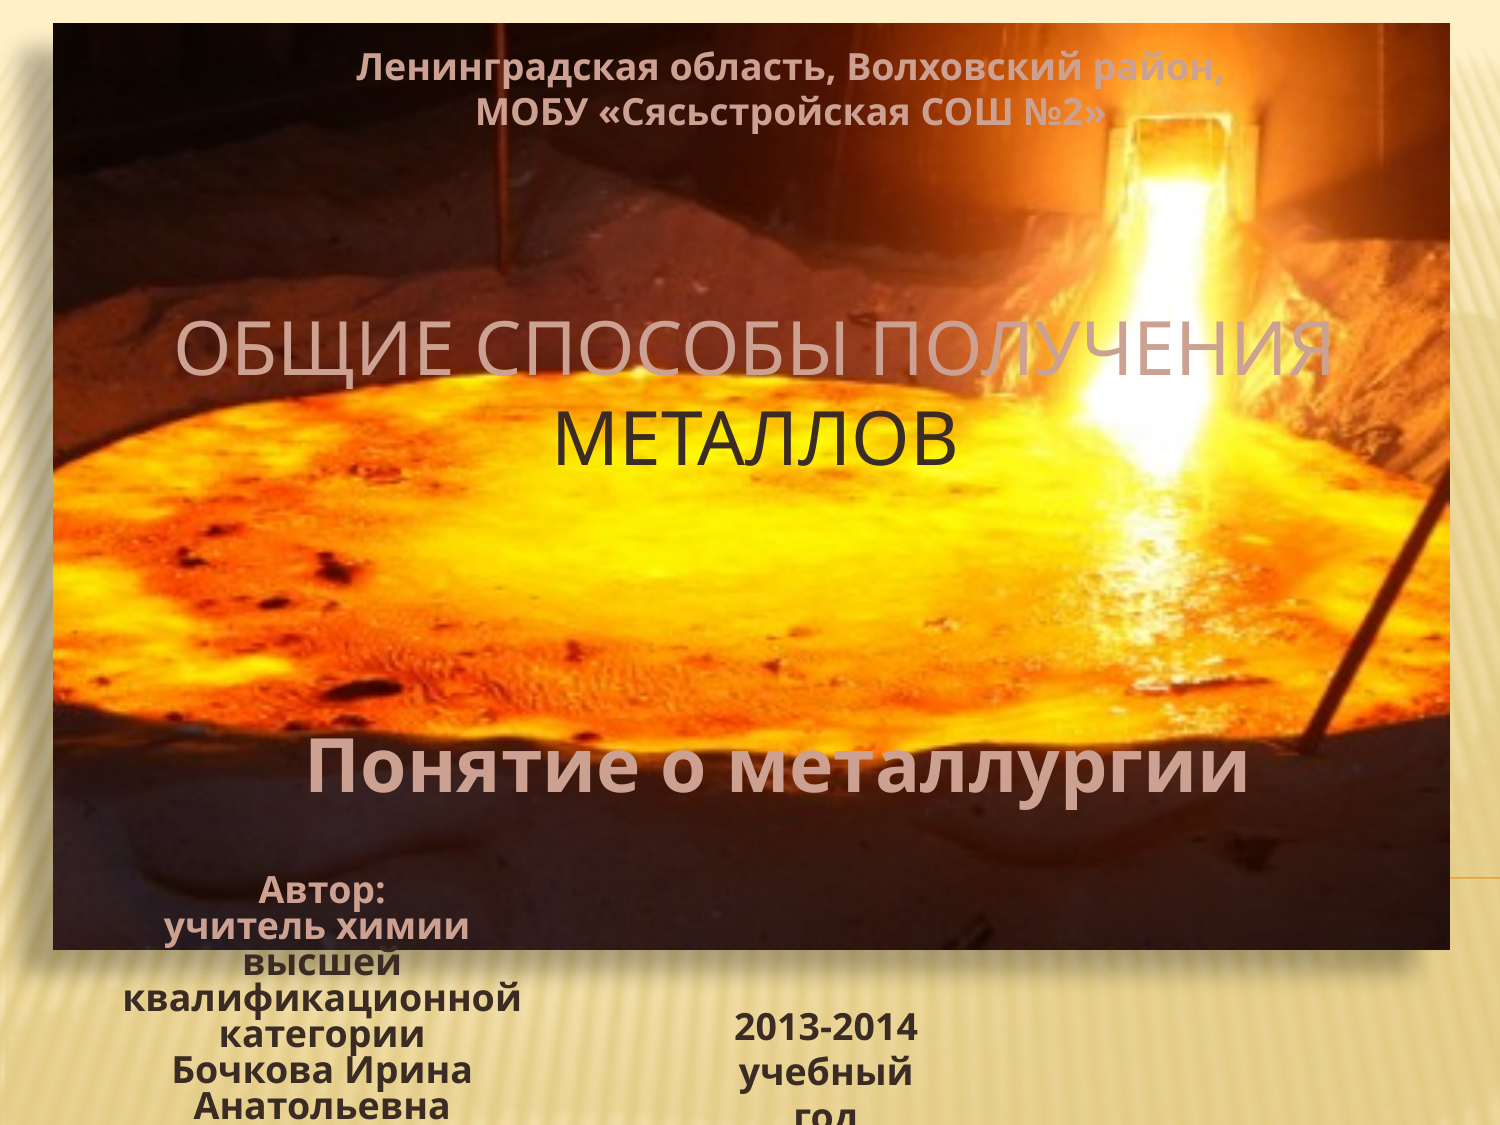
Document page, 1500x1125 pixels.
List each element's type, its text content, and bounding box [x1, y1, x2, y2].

picture [53, 23, 1451, 950]
text_box Автор: учитель химии высшей квалификационной категории Бочкова Ирина Анатольевна [46, 958, 598, 1125]
text_box 2013-2014 учебный год [691, 996, 961, 1125]
